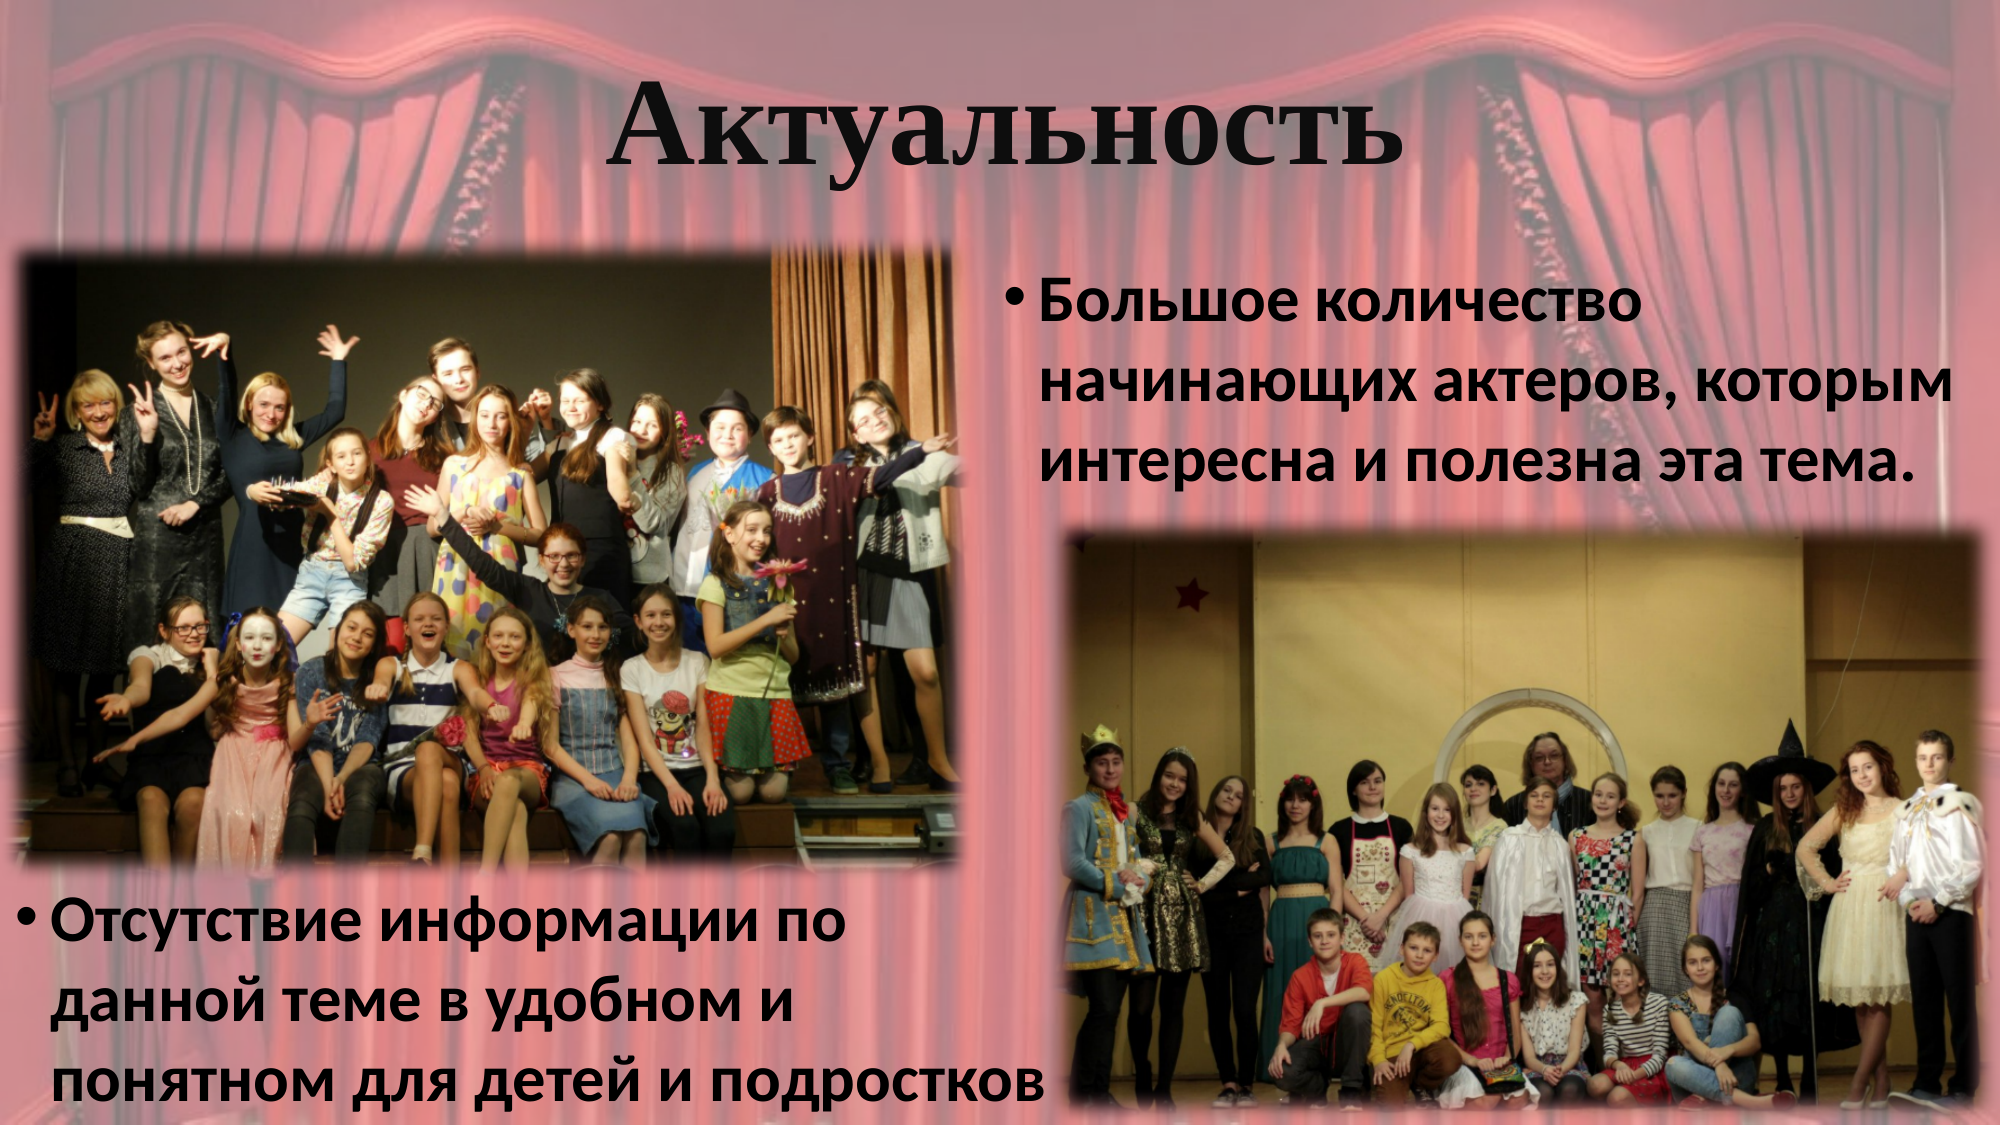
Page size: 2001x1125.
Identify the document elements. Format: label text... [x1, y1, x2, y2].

text_box Отсутствие информации по данной теме в удобном и понятном для детей и подростков виде [0, 867, 1046, 1125]
text_box Большое количество начинающих актеров, которым интересна и полезна эта тема. [988, 247, 2000, 503]
title Актуальность [484, 0, 1527, 248]
picture [1046, 511, 2000, 1125]
picture [0, 233, 974, 883]
